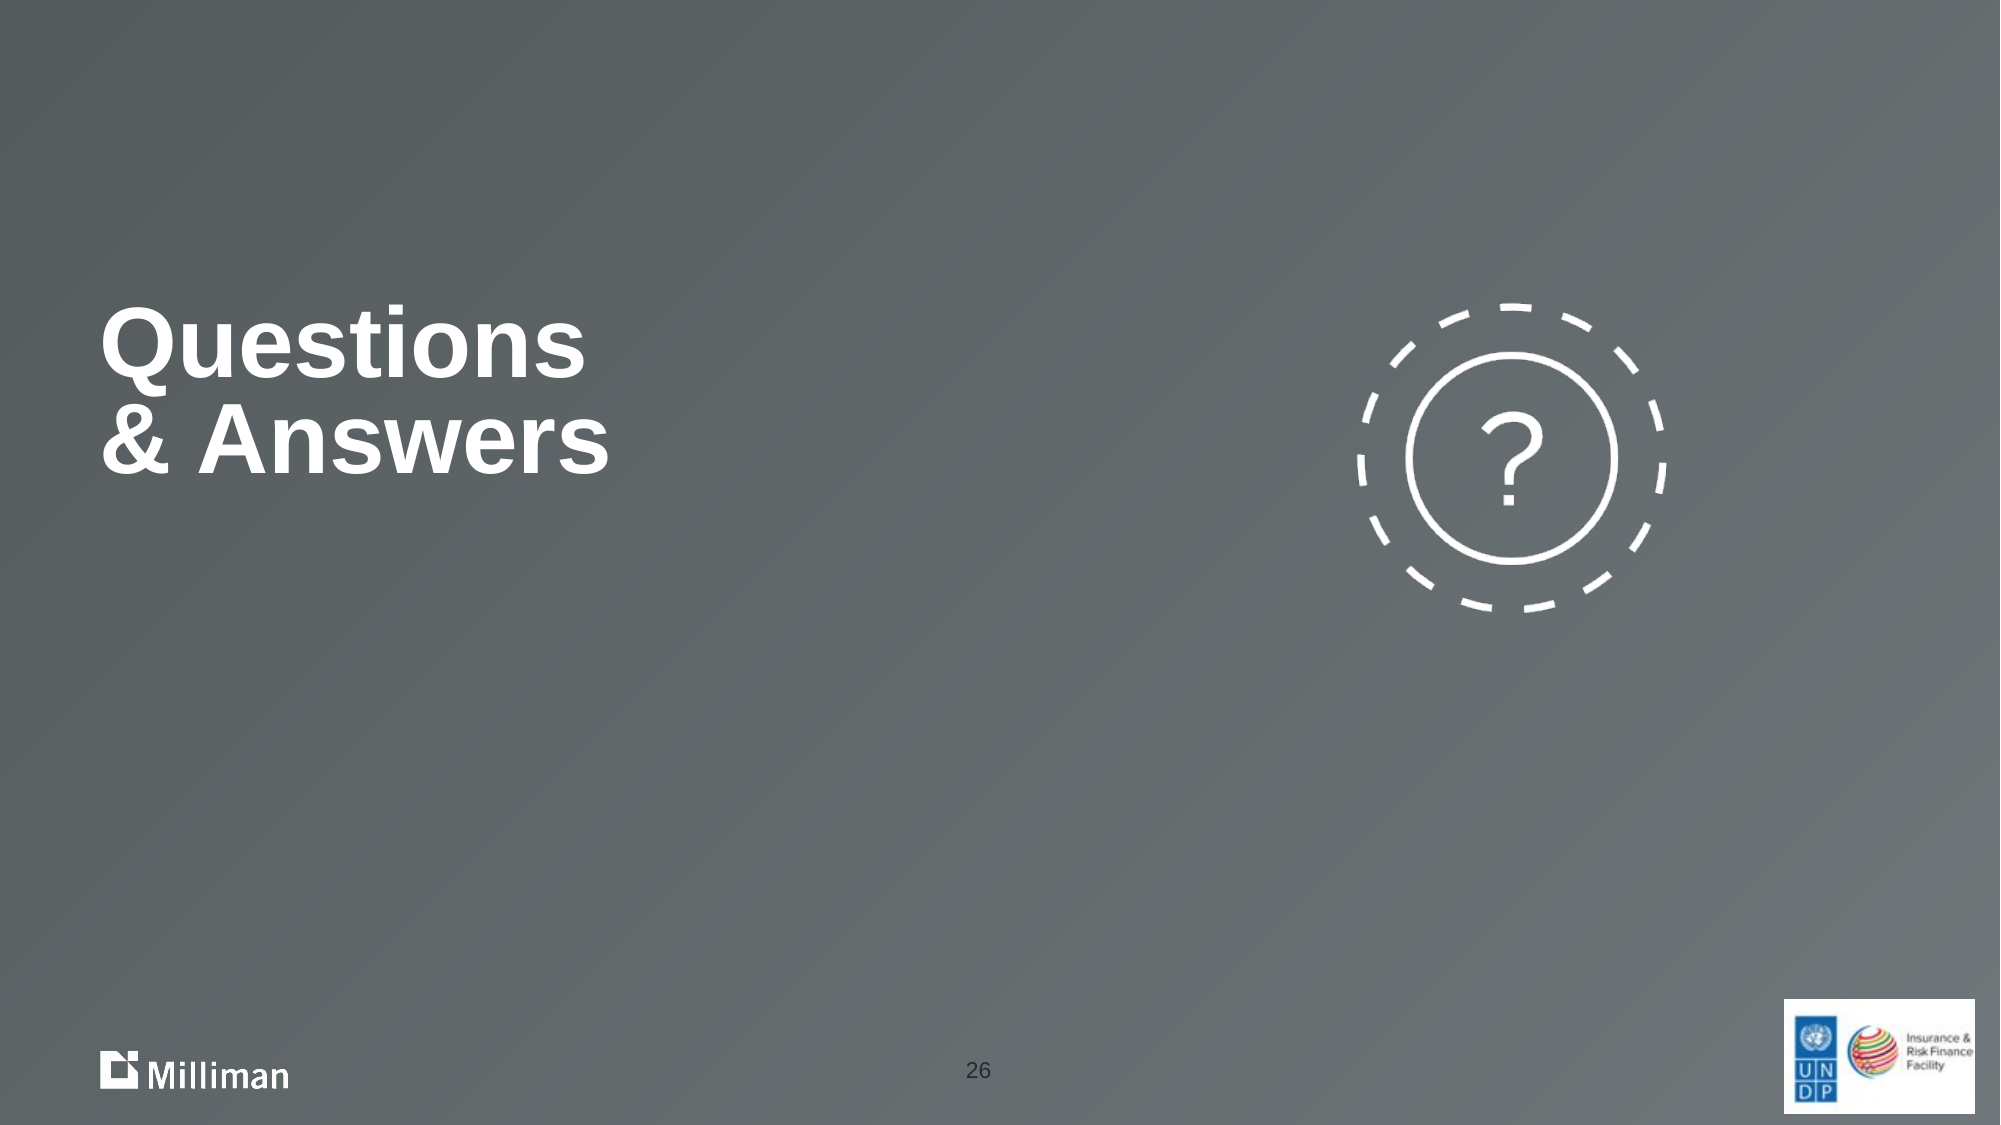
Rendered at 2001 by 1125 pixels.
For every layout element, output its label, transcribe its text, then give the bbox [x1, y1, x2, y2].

picture [73, 1023, 315, 1116]
list Questions & Answers [71, 278, 1929, 1000]
picture [1784, 999, 1975, 1114]
